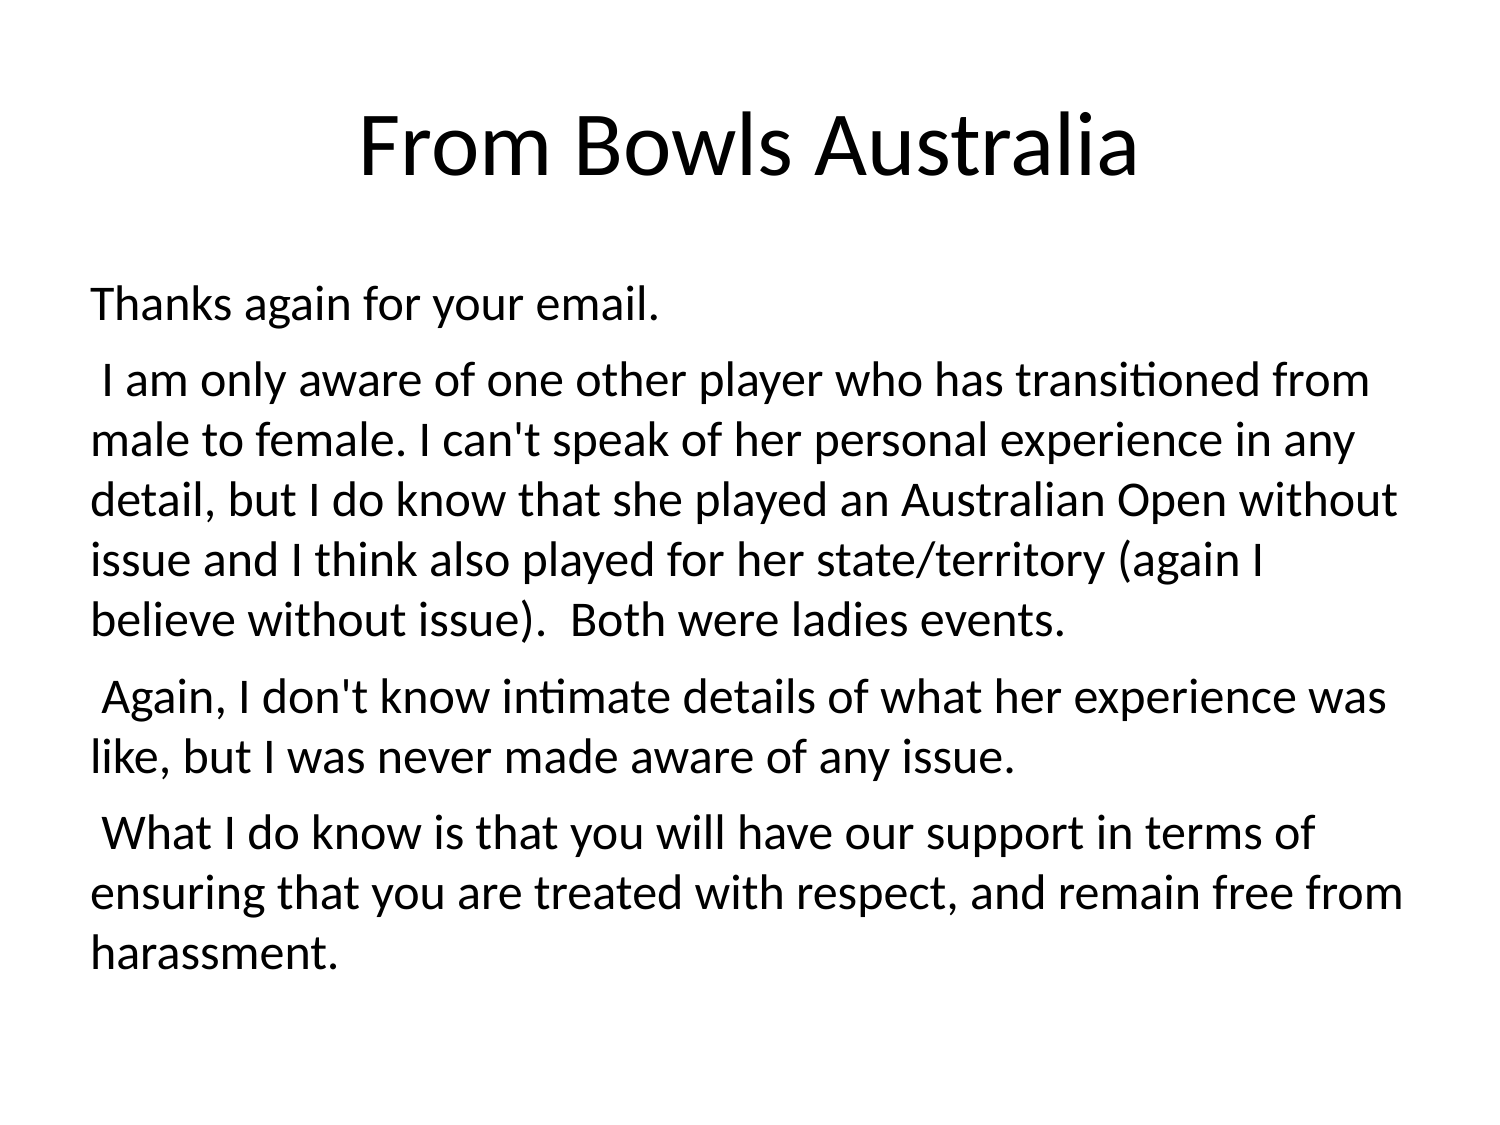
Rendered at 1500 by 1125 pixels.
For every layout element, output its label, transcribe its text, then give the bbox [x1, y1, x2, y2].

title From Bowls Australia [75, 45, 1425, 233]
list Thanks again for your email. I am only aware of one other player who has transitioned from male to female. I can't speak of her personal experience in any detail, but I do know that she played an Australian Open without issue and I think also played for her state/territory (again I believe without issue). Both were ladies events. Again, I don't know intimate details of what her experience was like, but I was never made aware of any issue. What I do know is that you will have our support in terms of ensuring that you are treated with respect, and remain free from harassment. [75, 262, 1425, 1005]
